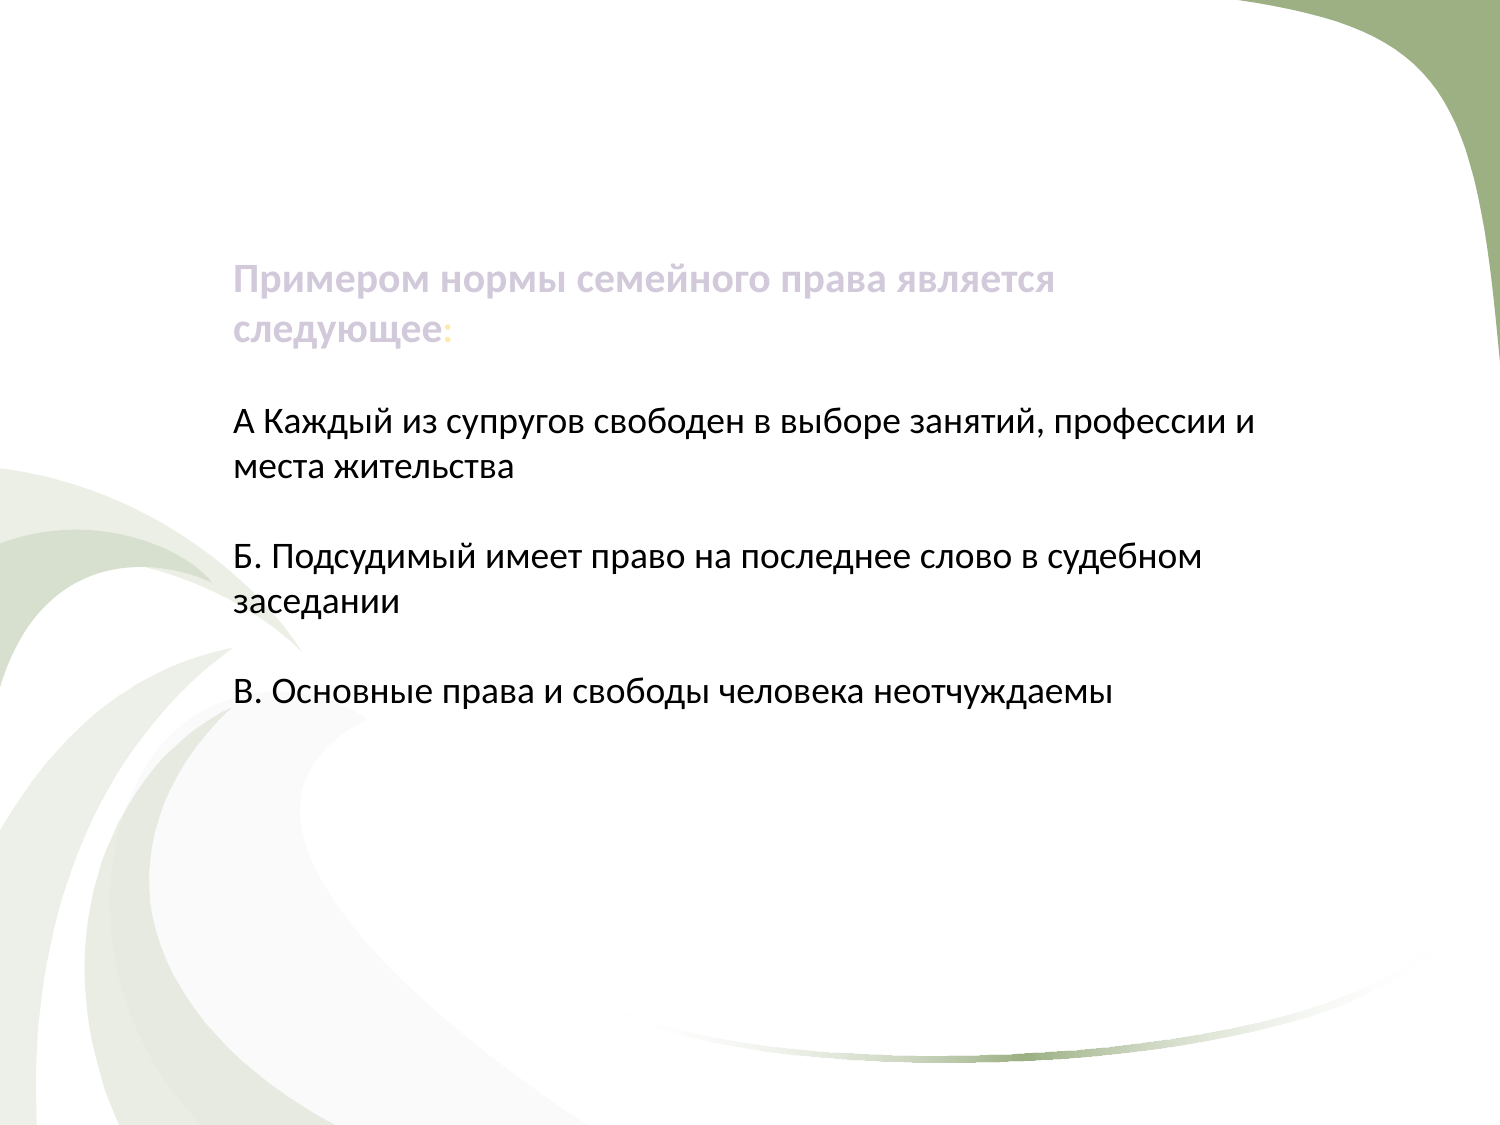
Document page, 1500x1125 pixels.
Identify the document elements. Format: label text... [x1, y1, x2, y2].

text_box Примером нормы семейного права является следующее: А Каждый из супругов свободен в выборе занятий, профессии и места жительства Б. Подсудимый имеет право на последнее слово в судебном заседании В. Основные права и свободы человека неотчуждаемы [218, 243, 1294, 719]
